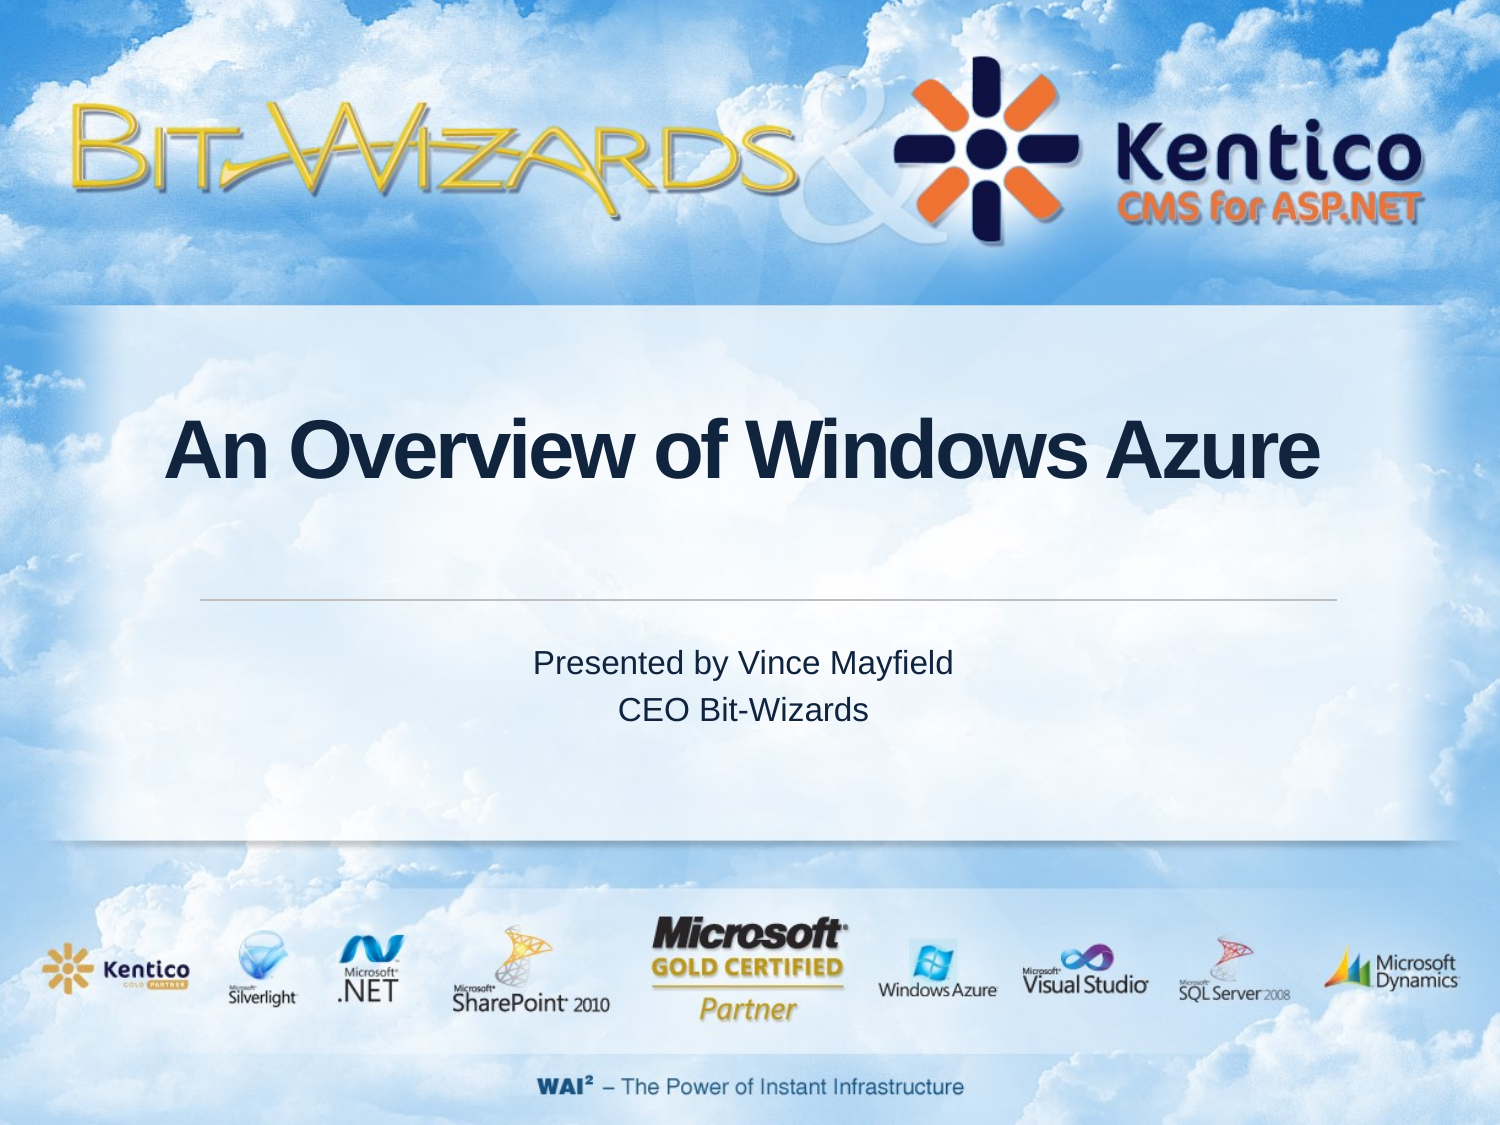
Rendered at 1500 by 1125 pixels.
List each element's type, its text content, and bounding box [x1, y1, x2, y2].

picture [0, 0, 1500, 1125]
subtitle An Overview of Windows Azure Presented by Vince Mayfield CEO Bit-Wizards [75, 387, 1413, 825]
